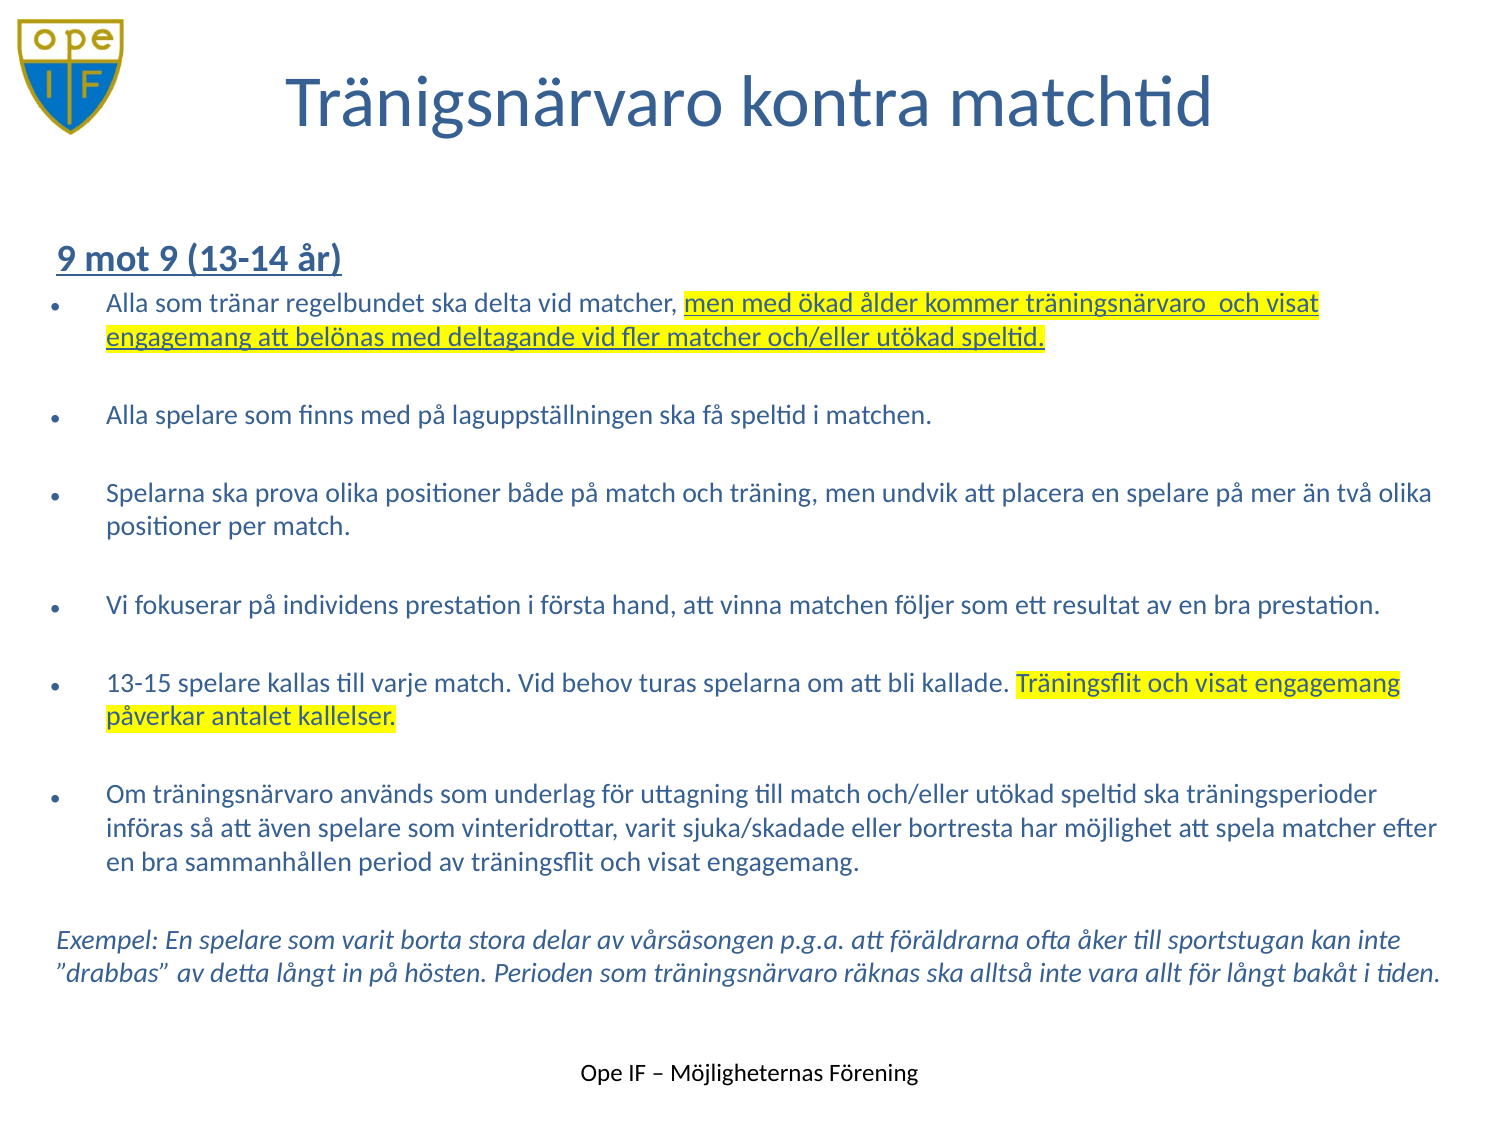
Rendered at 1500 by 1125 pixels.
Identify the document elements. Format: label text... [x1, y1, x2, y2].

picture [17, 19, 124, 135]
list 9 mot 9 (13-14 år) Alla som tränar regelbundet ska delta vid matcher, men med ökad ålder kommer träningsnärvaro och visat engagemang att belönas med deltagande vid fler matcher och/eller utökad speltid. Alla spelare som finns med på laguppställningen ska få speltid i matchen. Spelarna ska prova olika positioner både på match och träning, men undvik att placera en spelare på mer än två olika positioner per match. Vi fokuserar på individens prestation i första hand, att vinna matchen följer som ett resultat av en bra prestation. 13-15 spelare kallas till varje match. Vid behov turas spelarna om att bli kallade. Träningsflit och visat engagemang påverkar antalet kallelser. Om träningsnärvaro används som underlag för uttagning till match och/eller utökad speltid ska träningsperioder införas så att även spelare som vinteridrottar, varit sjuka/skadade eller bortresta har möjlighet att spela matcher efter en bra sammanhållen period av träningsflit och visat engagemang. Exempel: En spelare som varit borta stora delar av vårsäsongen p.g.a. att föräldrarna ofta åker till sportstugan kan inte ”drabbas” av detta långt in på hösten. Perioden som träningsnärvaro räknas ska alltså inte vara allt för långt bakåt i tiden. [41, 172, 1471, 1036]
title Tränigsnärvaro kontra matchtid [75, 45, 1425, 149]
